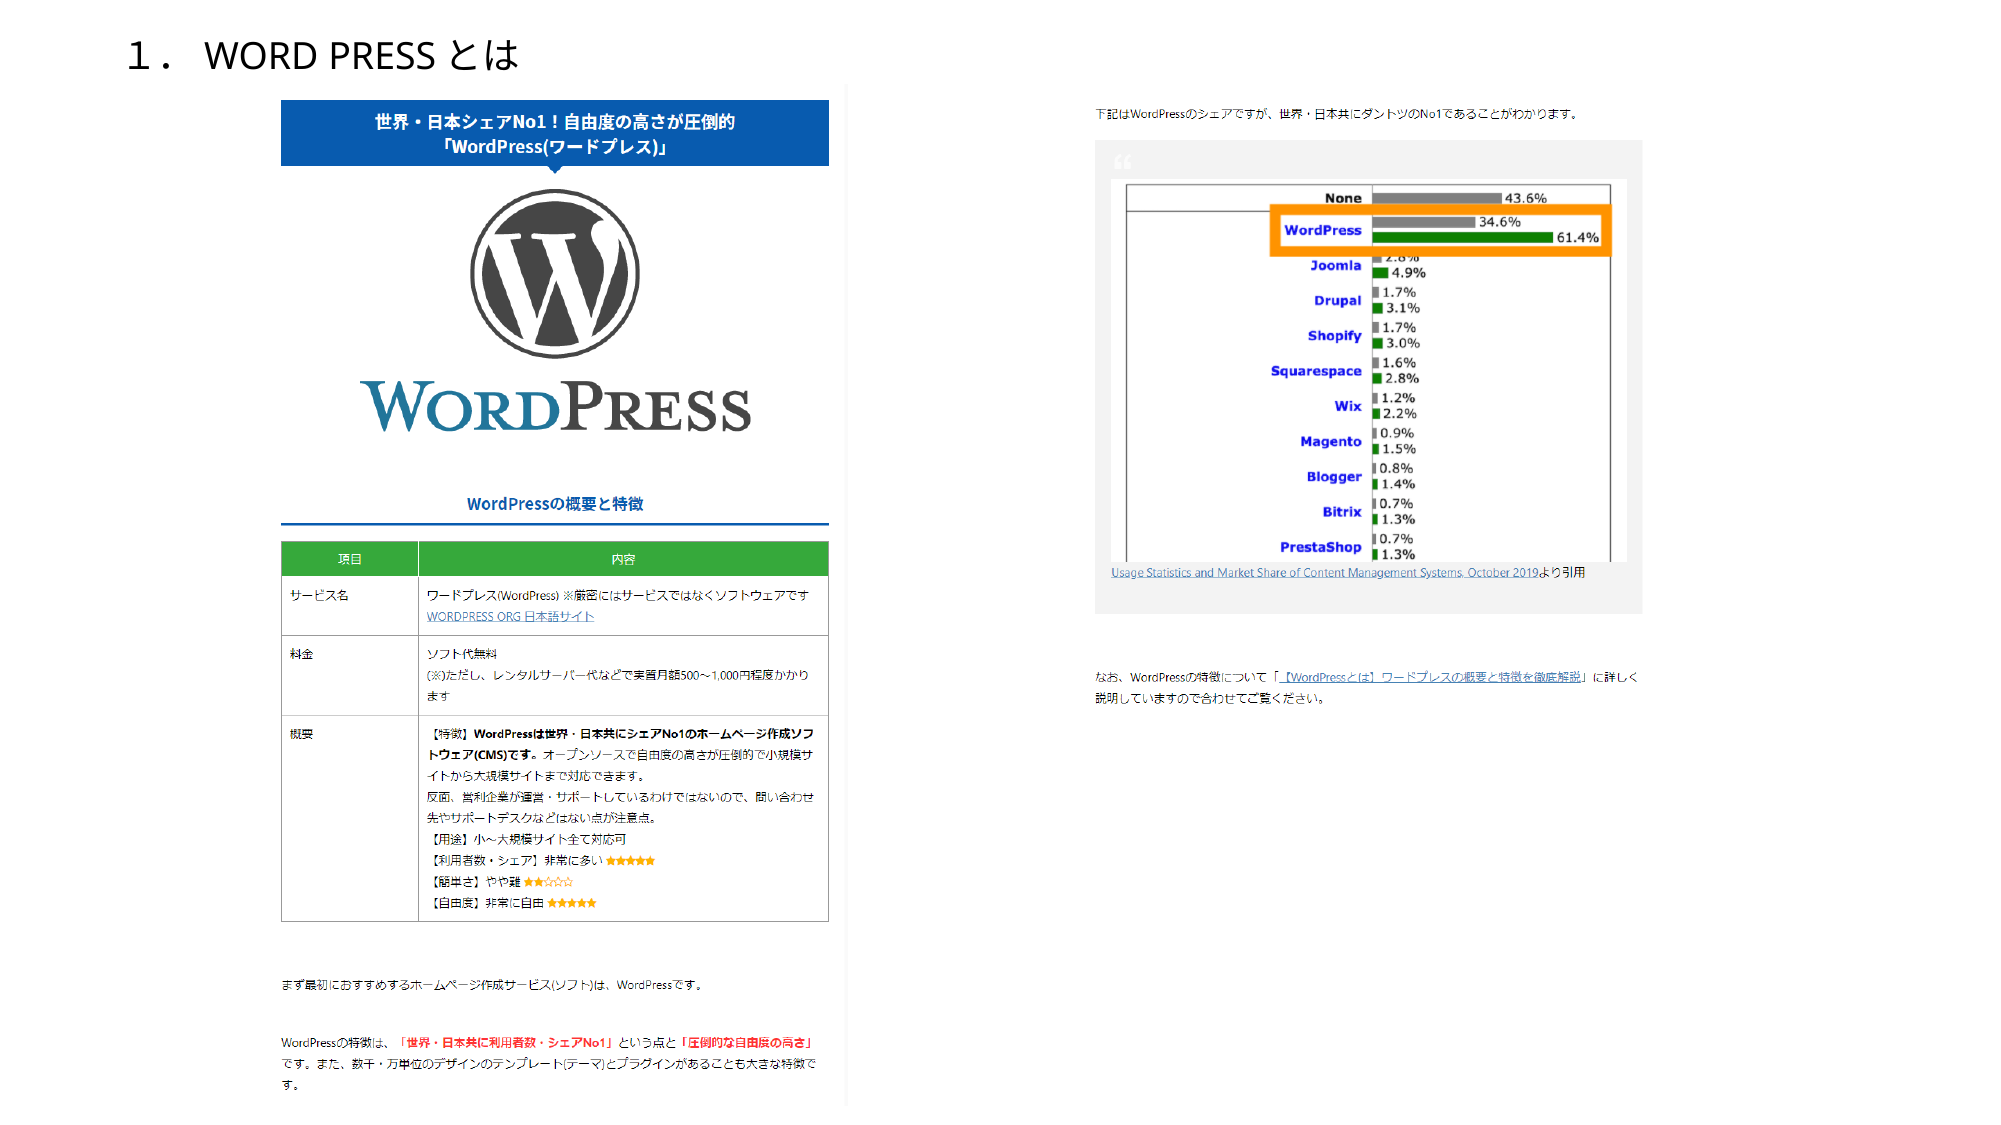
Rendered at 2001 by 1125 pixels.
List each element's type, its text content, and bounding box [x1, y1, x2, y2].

picture [1082, 84, 1653, 707]
text_box １．WORD PRESSとは [105, 24, 638, 84]
picture [273, 84, 848, 1107]
